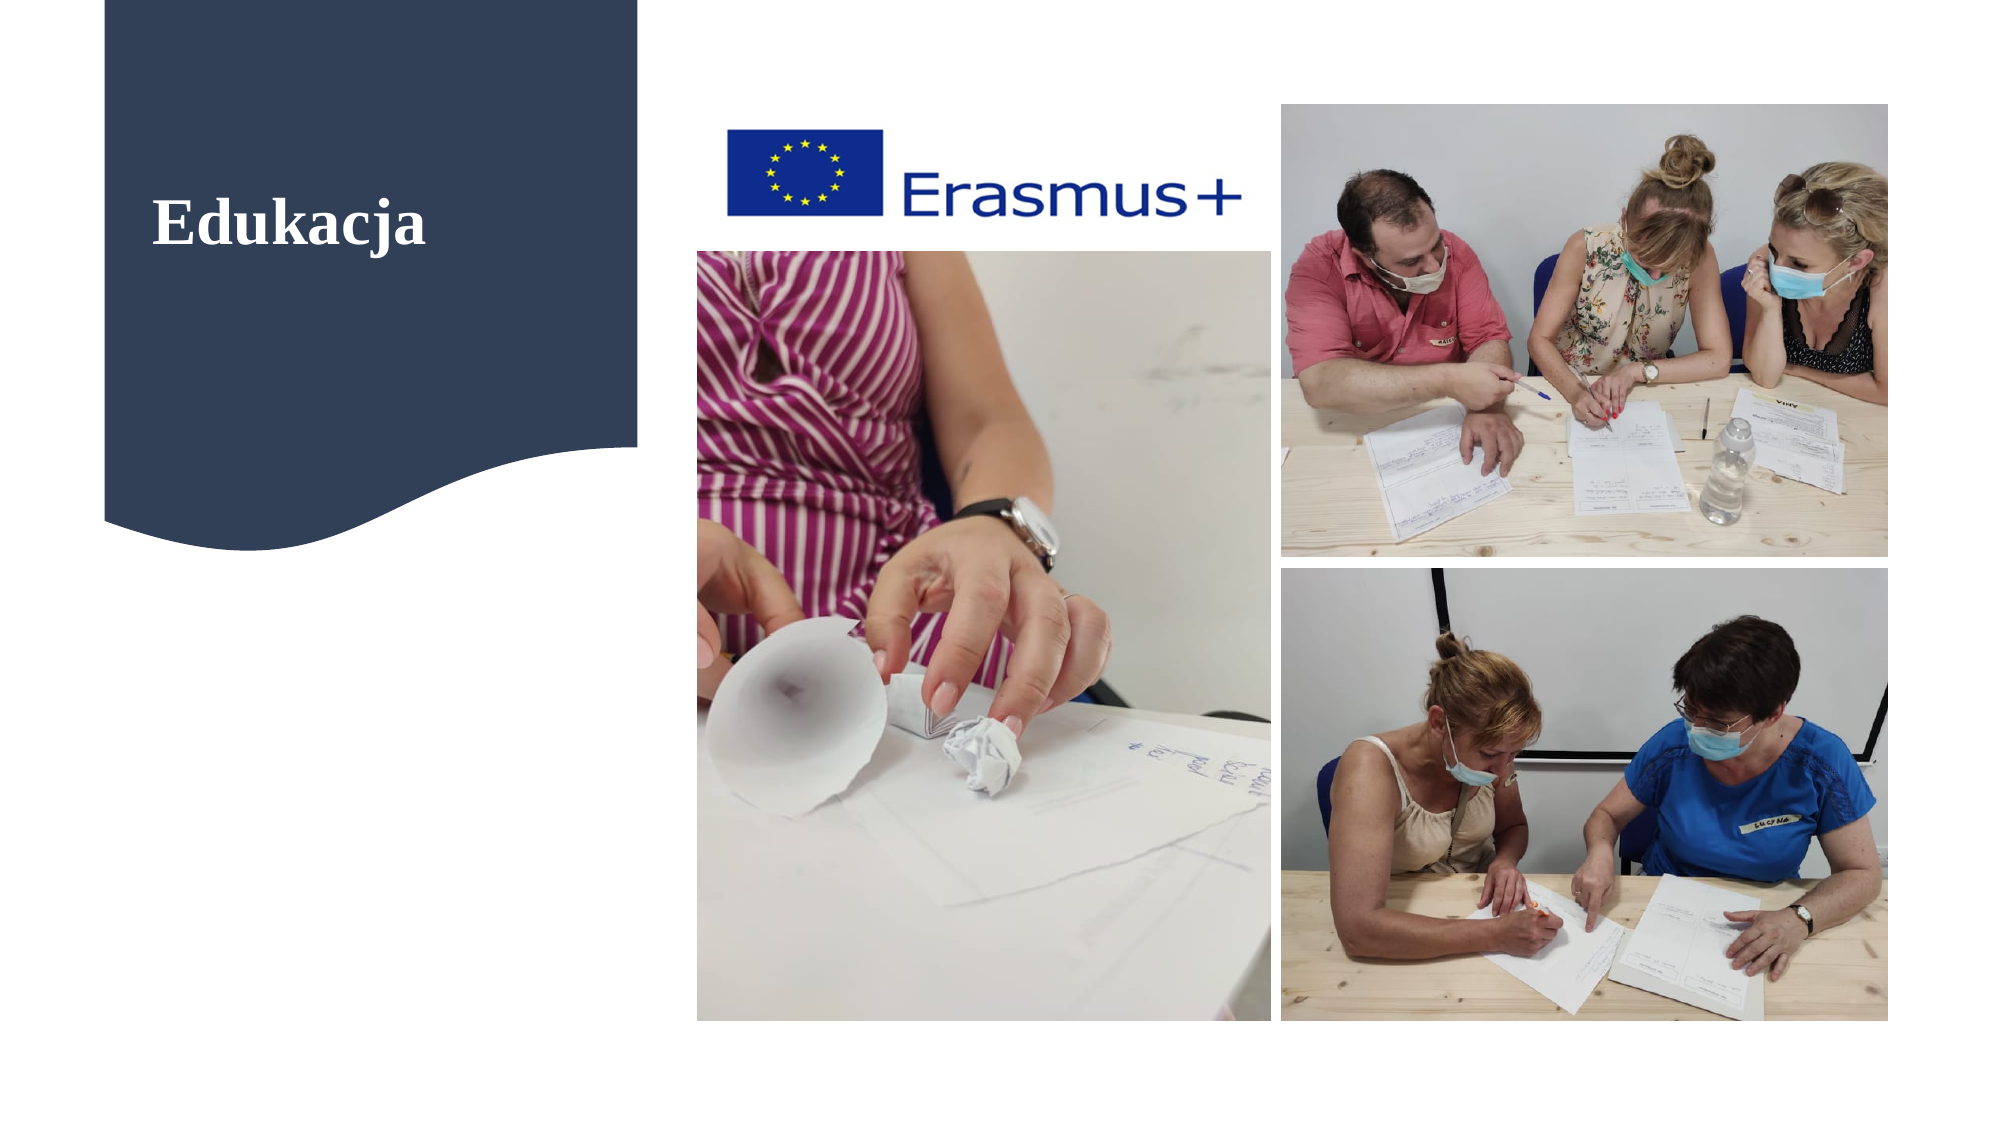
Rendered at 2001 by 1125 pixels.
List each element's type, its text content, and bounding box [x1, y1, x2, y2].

picture [1281, 104, 1888, 557]
picture [697, 104, 1271, 241]
text_box [103, 0, 639, 552]
picture [1281, 568, 1888, 1021]
title Edukacja [137, 28, 604, 417]
picture [697, 251, 1271, 1021]
